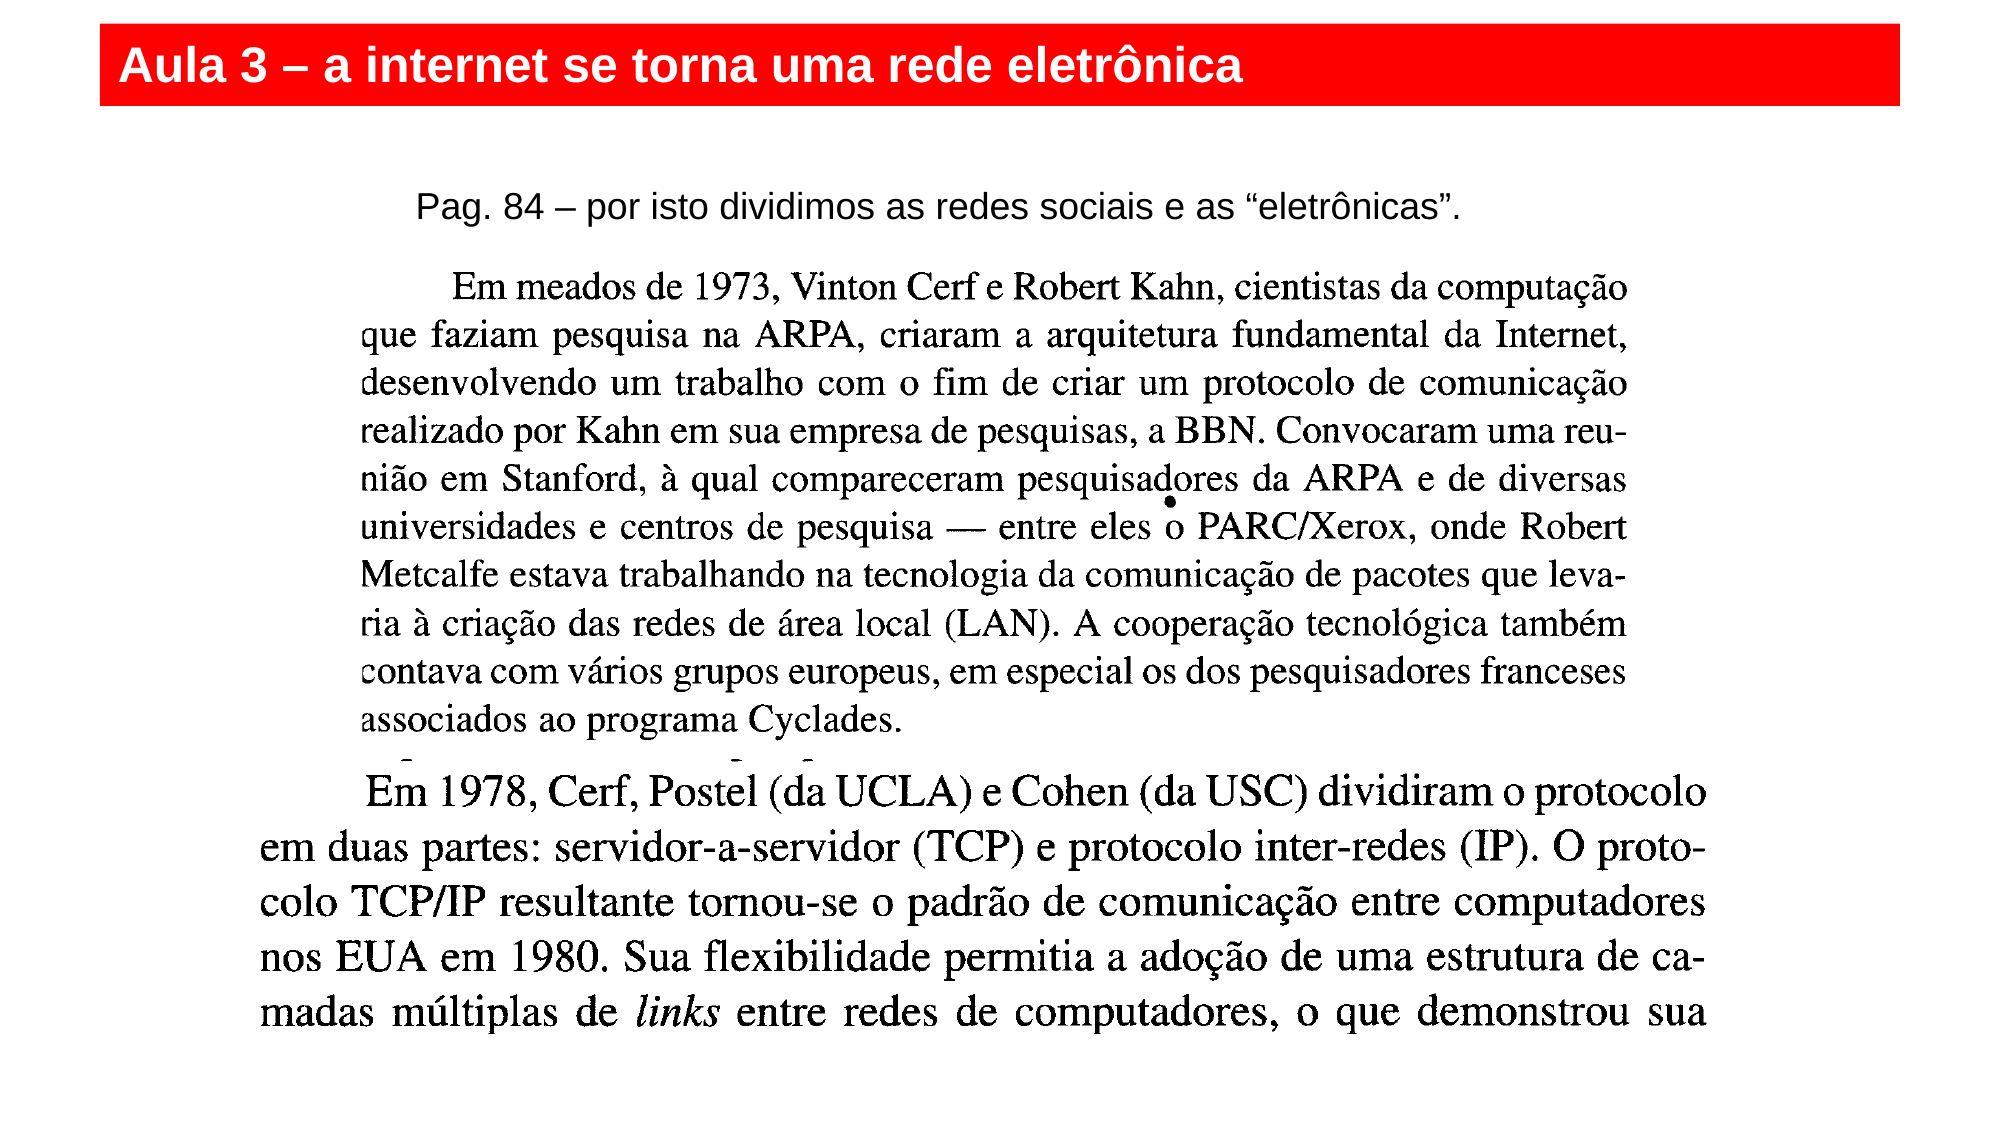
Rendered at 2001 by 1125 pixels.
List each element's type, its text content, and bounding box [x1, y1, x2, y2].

text_box Pag. 84 – por isto dividimos as redes sociais e as “eletrônicas”. [400, 175, 1478, 235]
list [362, 260, 1638, 742]
text_box Aula 3 – a internet se torna uma rede eletrônica [99, 23, 1900, 106]
picture [227, 759, 1729, 1034]
